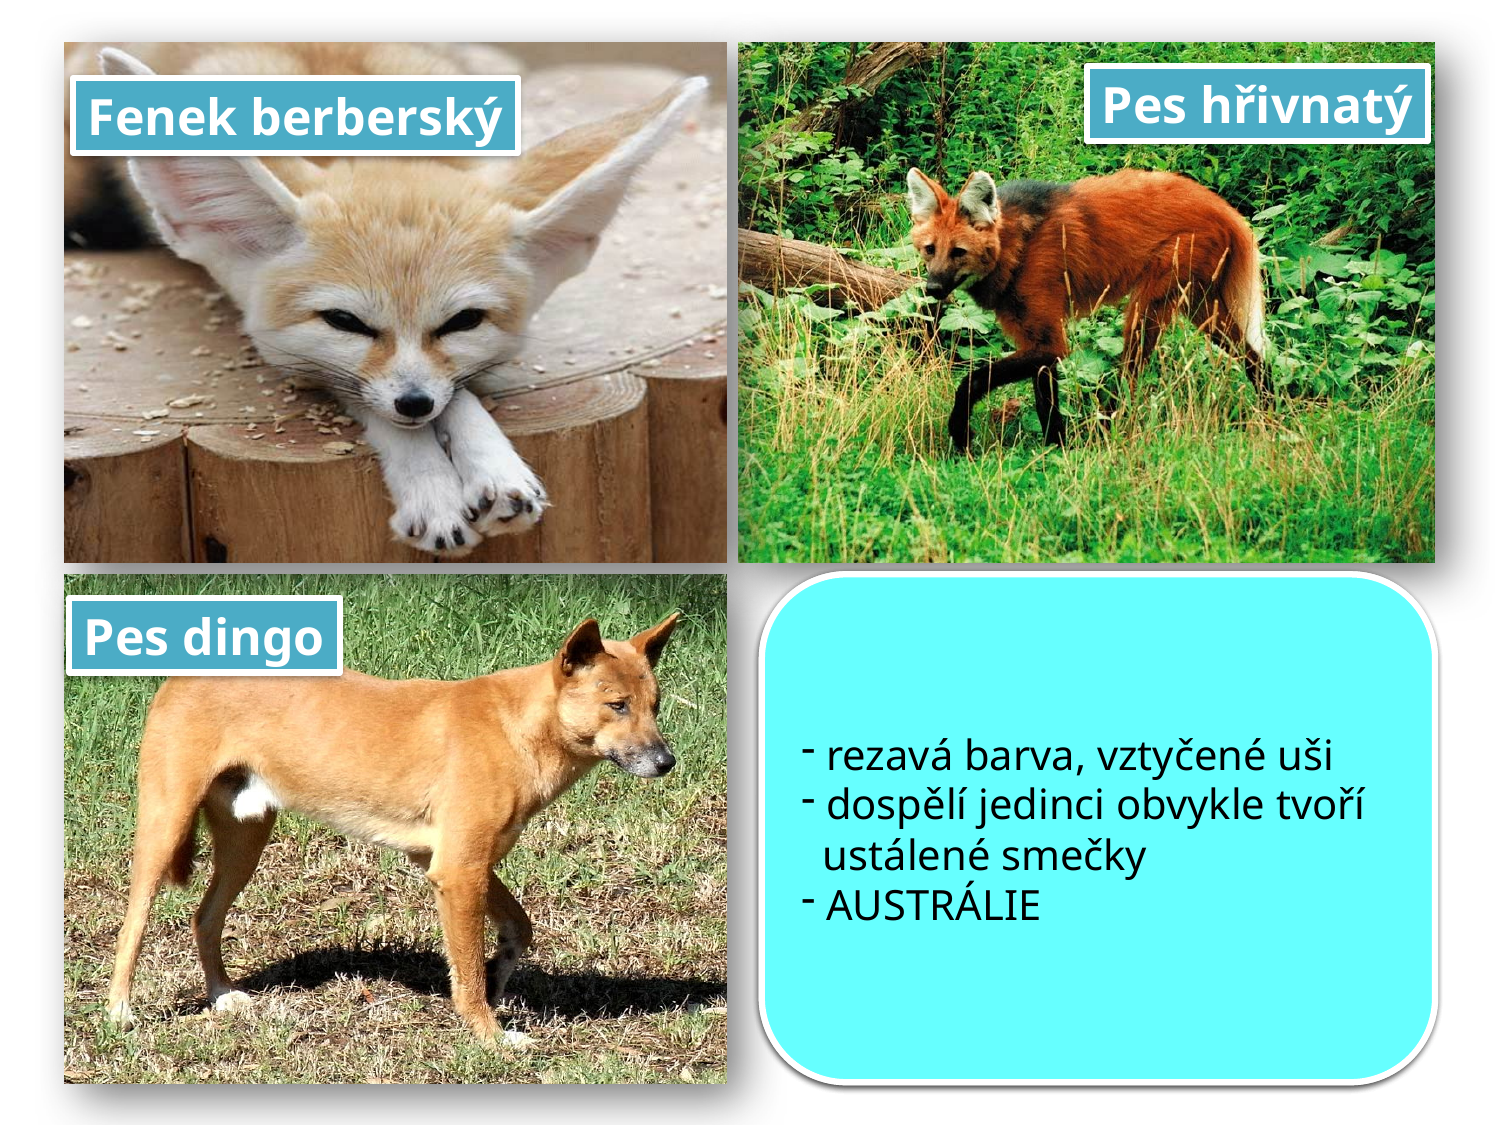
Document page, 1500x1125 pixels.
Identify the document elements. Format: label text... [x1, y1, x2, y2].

picture [64, 574, 727, 1084]
picture [64, 42, 727, 563]
picture [737, 42, 1435, 563]
text_box rezavá barva, vztyčené uši dospělí jedinci obvykle tvoří ustálené smečky AUSTRÁLIE [758, 571, 1439, 1086]
